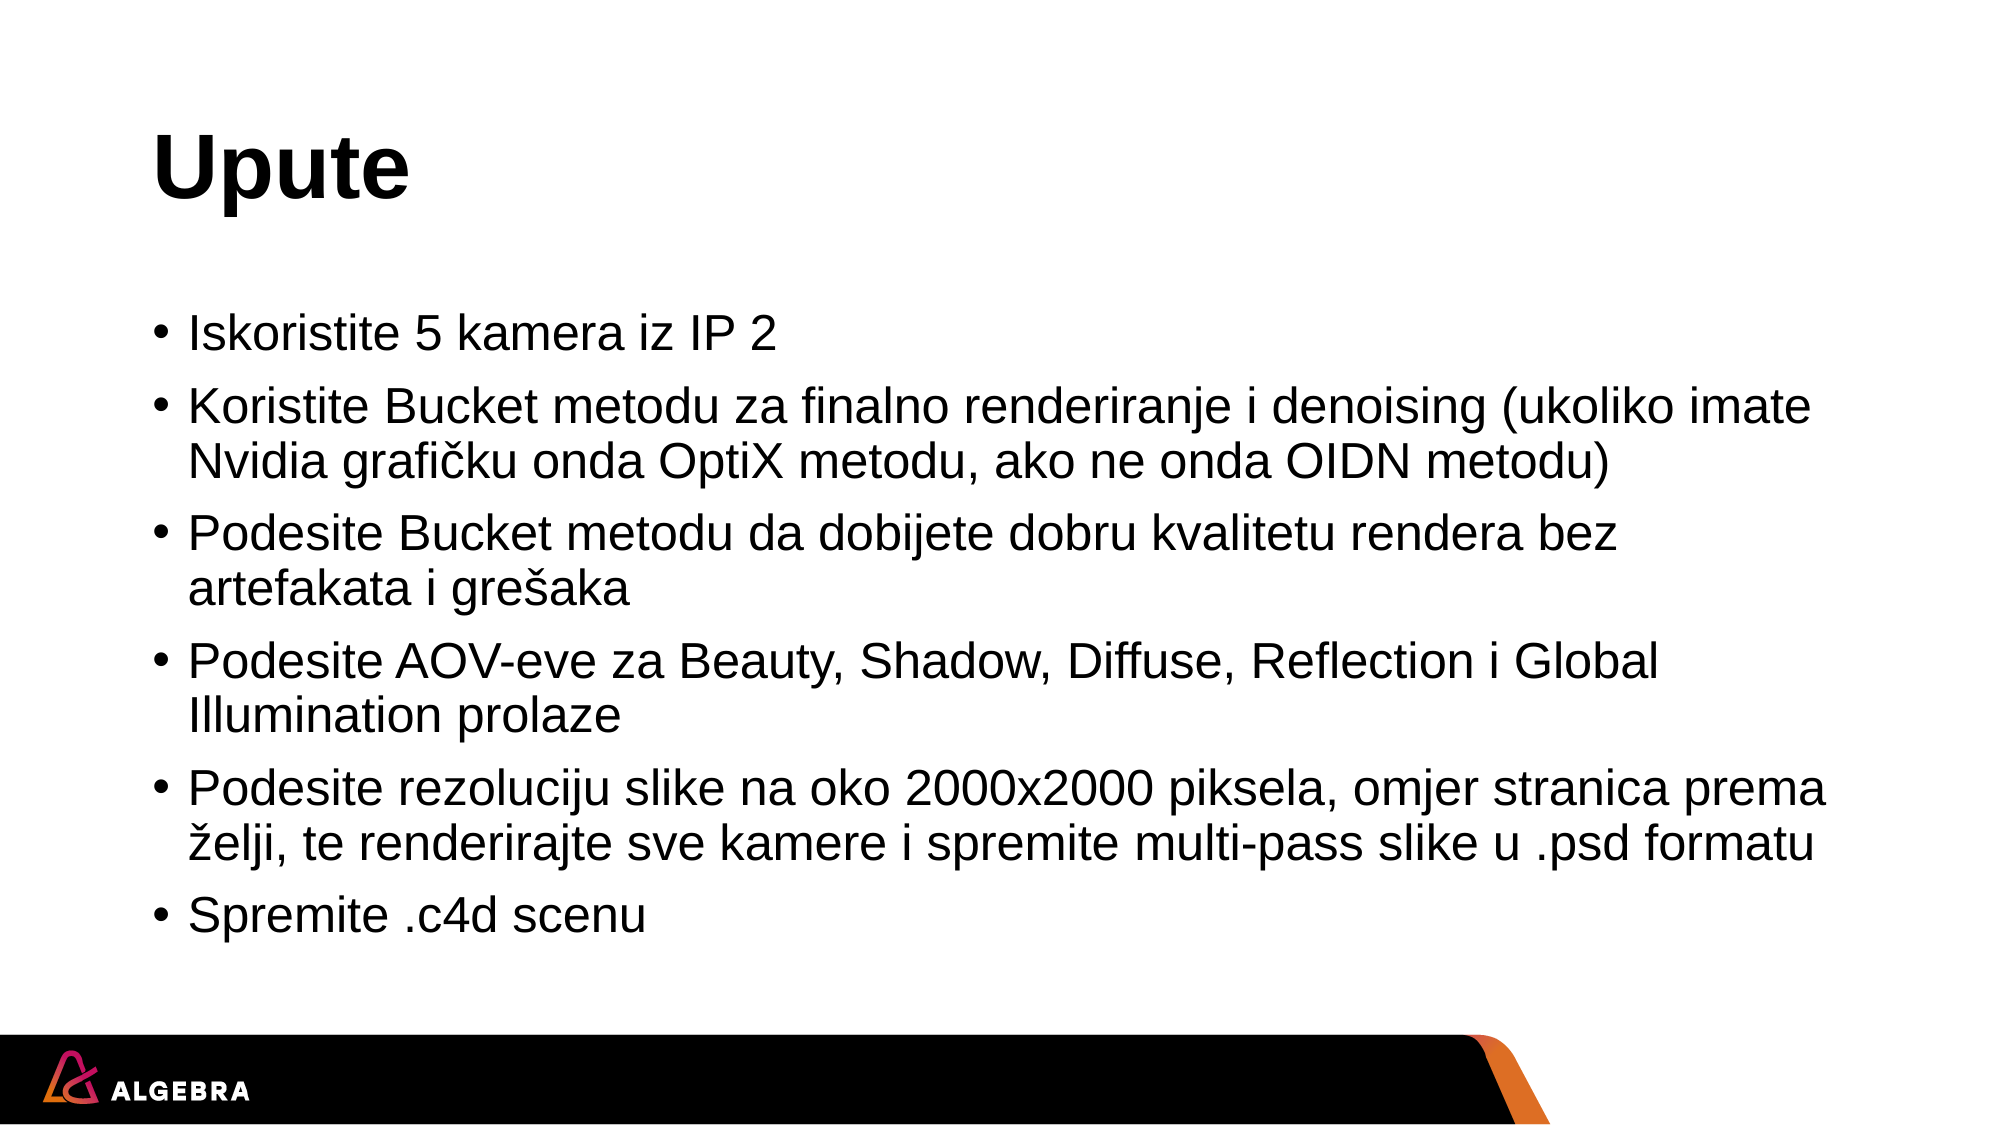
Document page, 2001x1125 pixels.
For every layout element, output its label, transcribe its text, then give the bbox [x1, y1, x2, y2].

list Iskoristite 5 kamera iz IP 2 Koristite Bucket metodu za finalno renderiranje i denoising (ukoliko imate Nvidia grafičku onda OptiX metodu, ako ne onda OIDN metodu) Podesite Bucket metodu da dobijete dobru kvalitetu rendera bez artefakata i grešaka Podesite AOV-eve za Beauty, Shadow, Diffuse, Reflection i Global Illumination prolaze Podesite rezoluciju slike na oko 2000x2000 piksela, omjer stranica prema želji, te renderirajte sve kamere i spremite multi-pass slike u .psd formatu Spremite .c4d scenu [137, 299, 1863, 1014]
picture [0, 1034, 1733, 1125]
title Upute [137, 59, 1863, 278]
